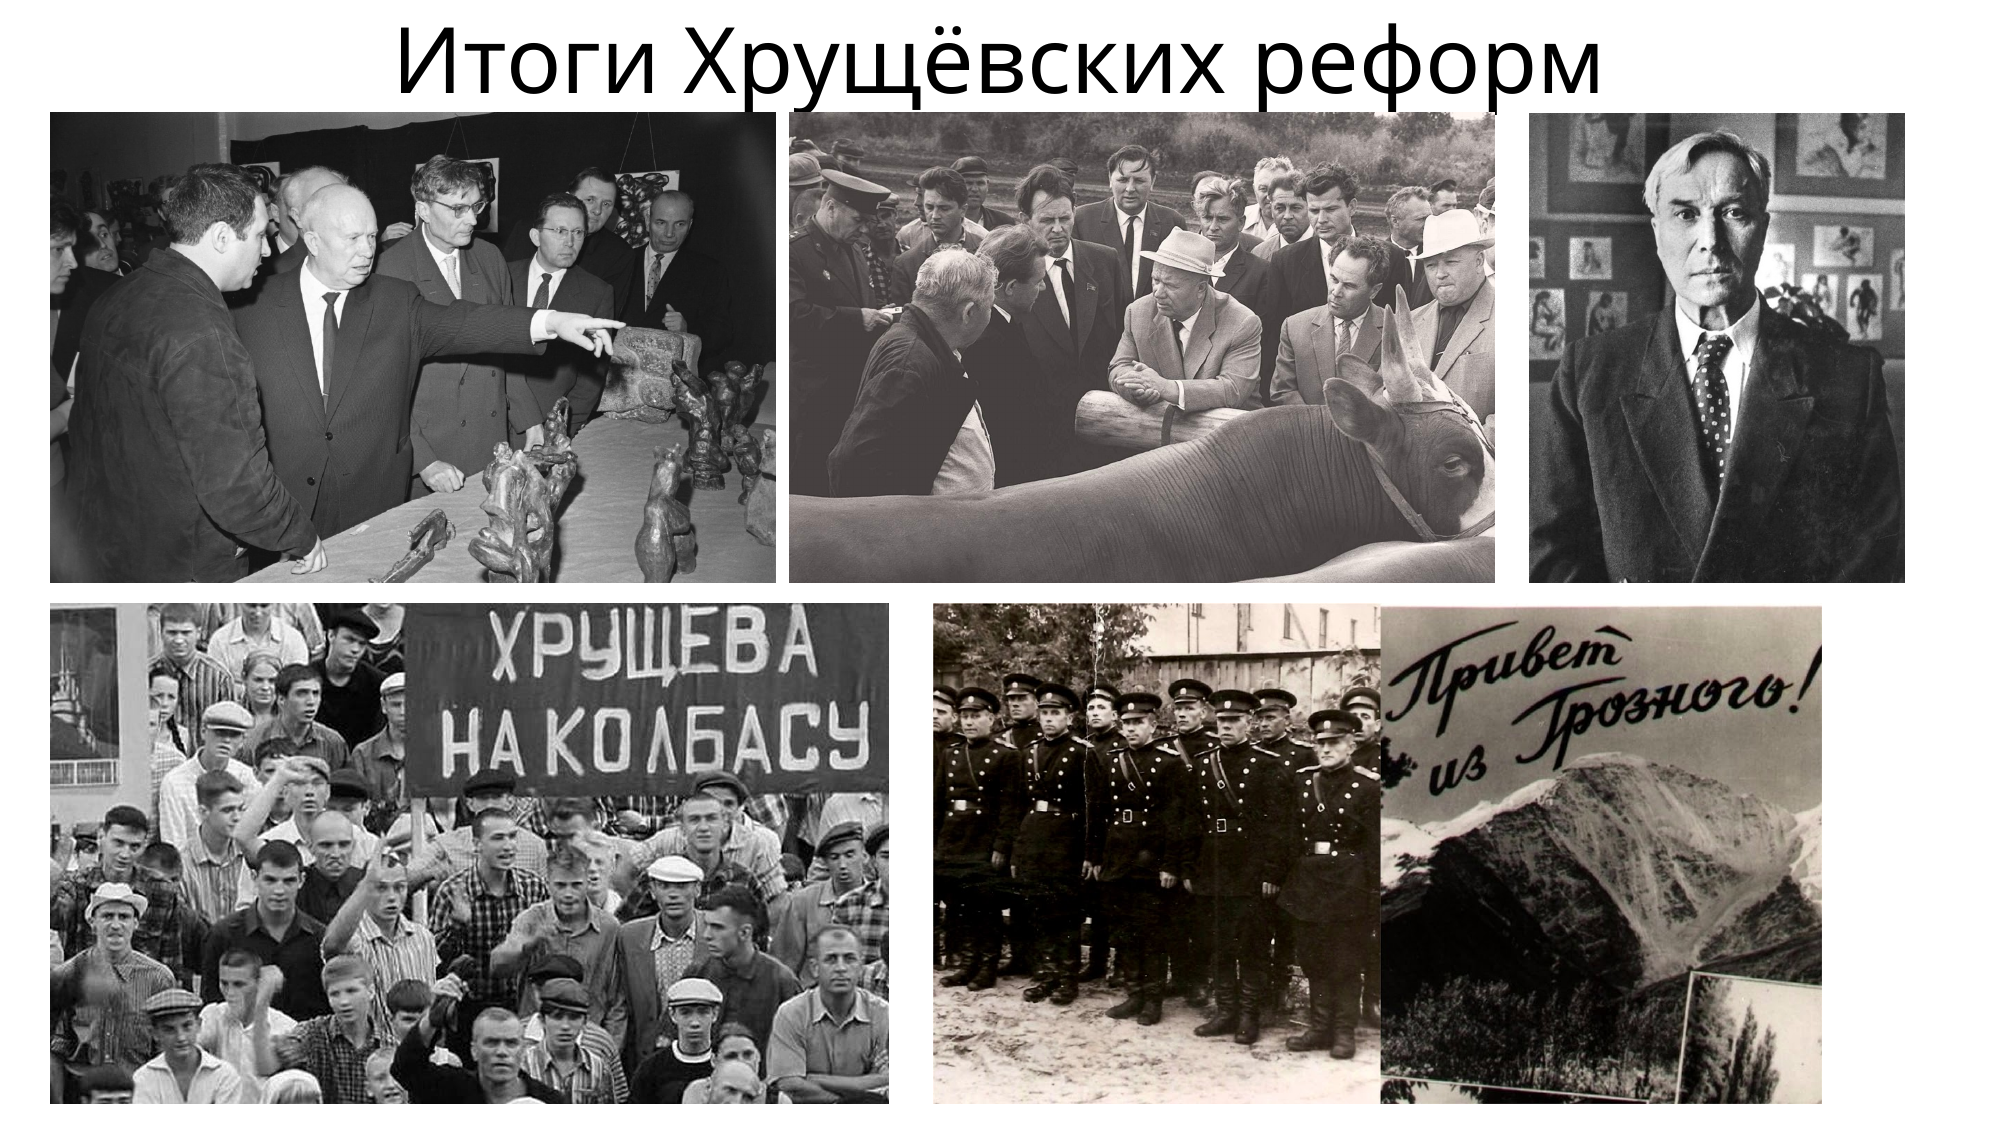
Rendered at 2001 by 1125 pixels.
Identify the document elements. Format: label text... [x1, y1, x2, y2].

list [50, 112, 776, 583]
picture [1529, 113, 1905, 583]
title Итоги Хрущёвских реформ [137, 0, 1863, 129]
picture [49, 603, 889, 1104]
picture [933, 603, 1822, 1104]
picture [789, 112, 1495, 583]
